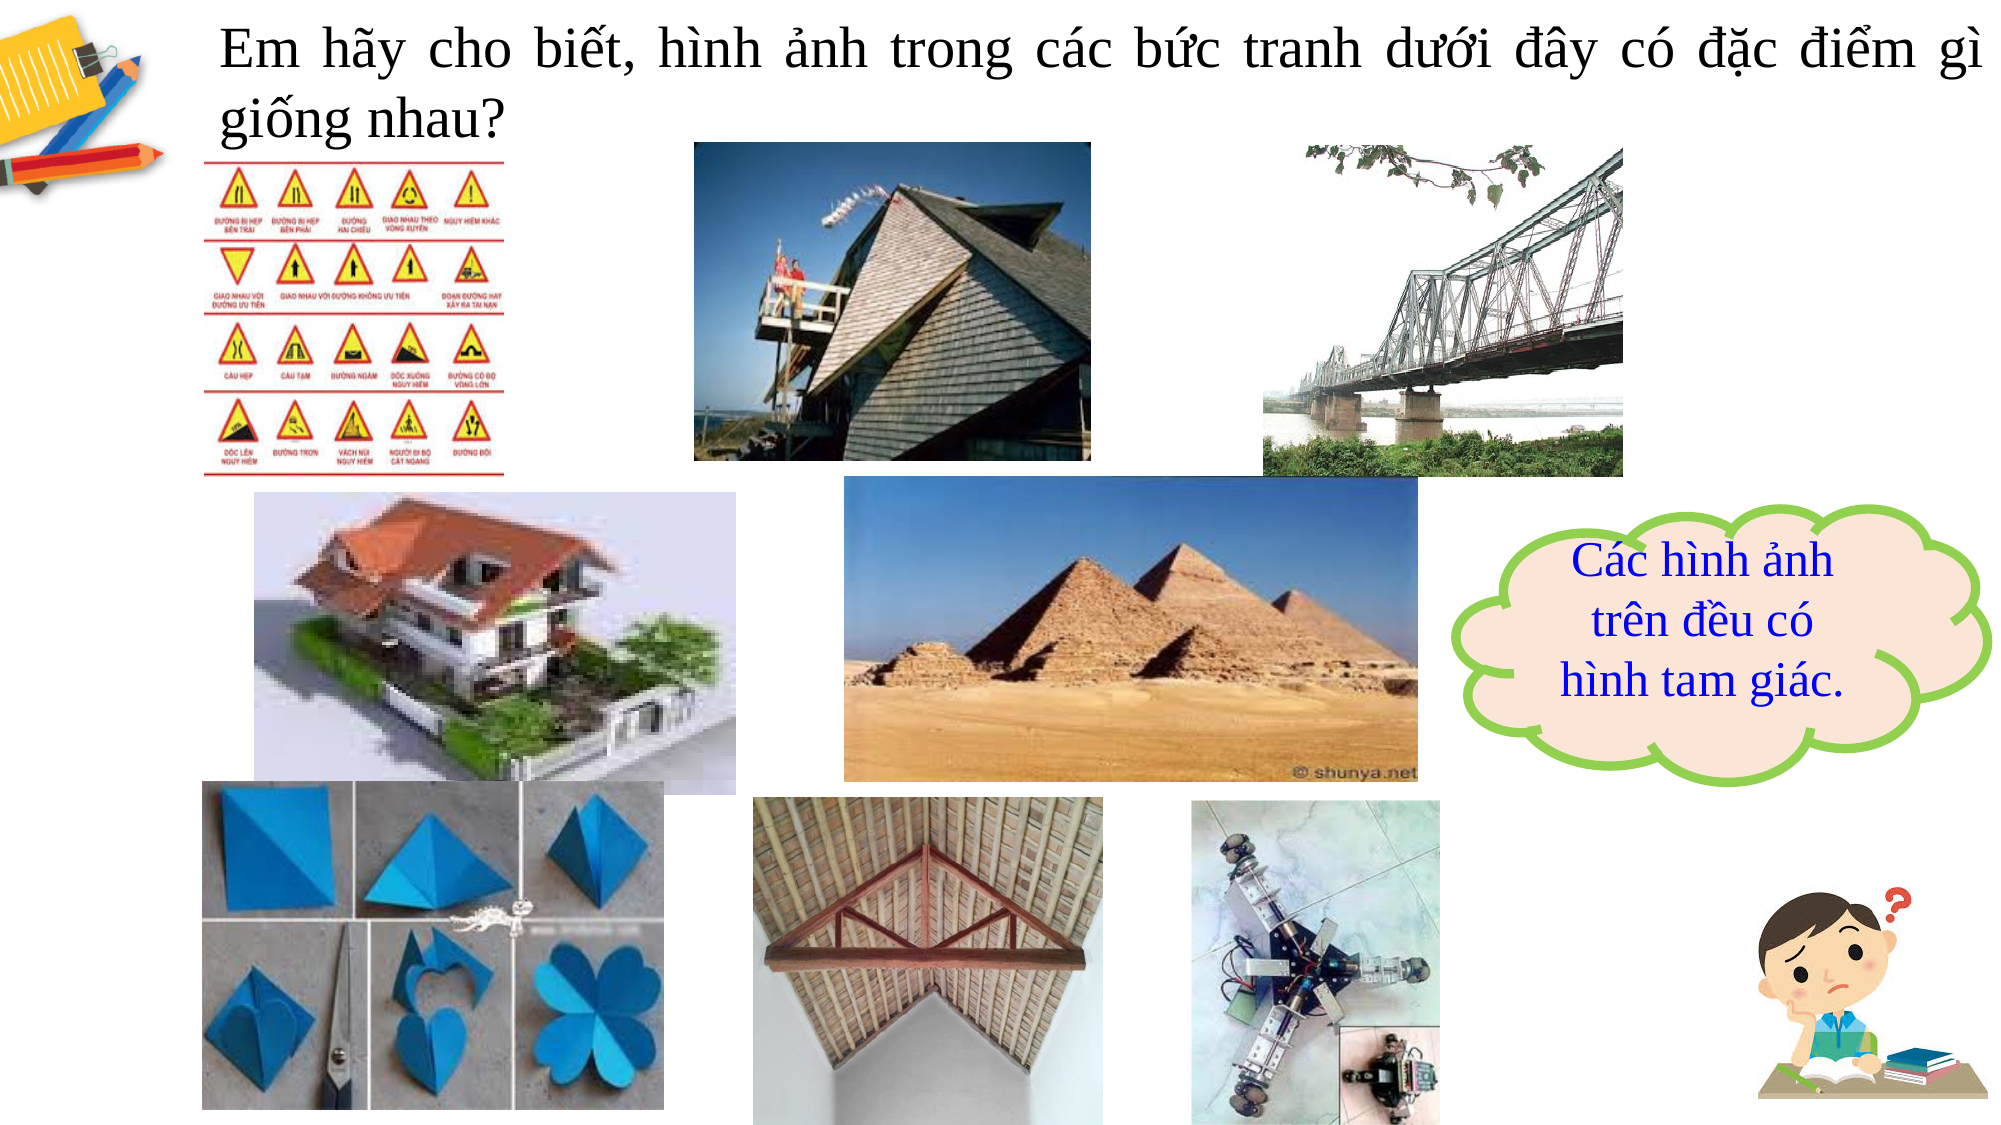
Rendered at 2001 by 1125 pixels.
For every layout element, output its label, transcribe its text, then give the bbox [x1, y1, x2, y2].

picture [844, 145, 1623, 782]
picture [1758, 887, 1988, 1099]
picture [204, 161, 504, 477]
picture [0, 0, 175, 215]
picture [1153, 801, 1478, 1124]
text_box Em hãy cho biết, hình ảnh trong các bức tranh dưới đây có đặc điểm gì giống nhau? [204, 1, 2000, 157]
picture [202, 492, 736, 1110]
picture [753, 797, 1103, 1125]
text_box Các hình ảnh trên đều có hình tam giác. [1454, 507, 1989, 784]
picture [694, 142, 1091, 461]
